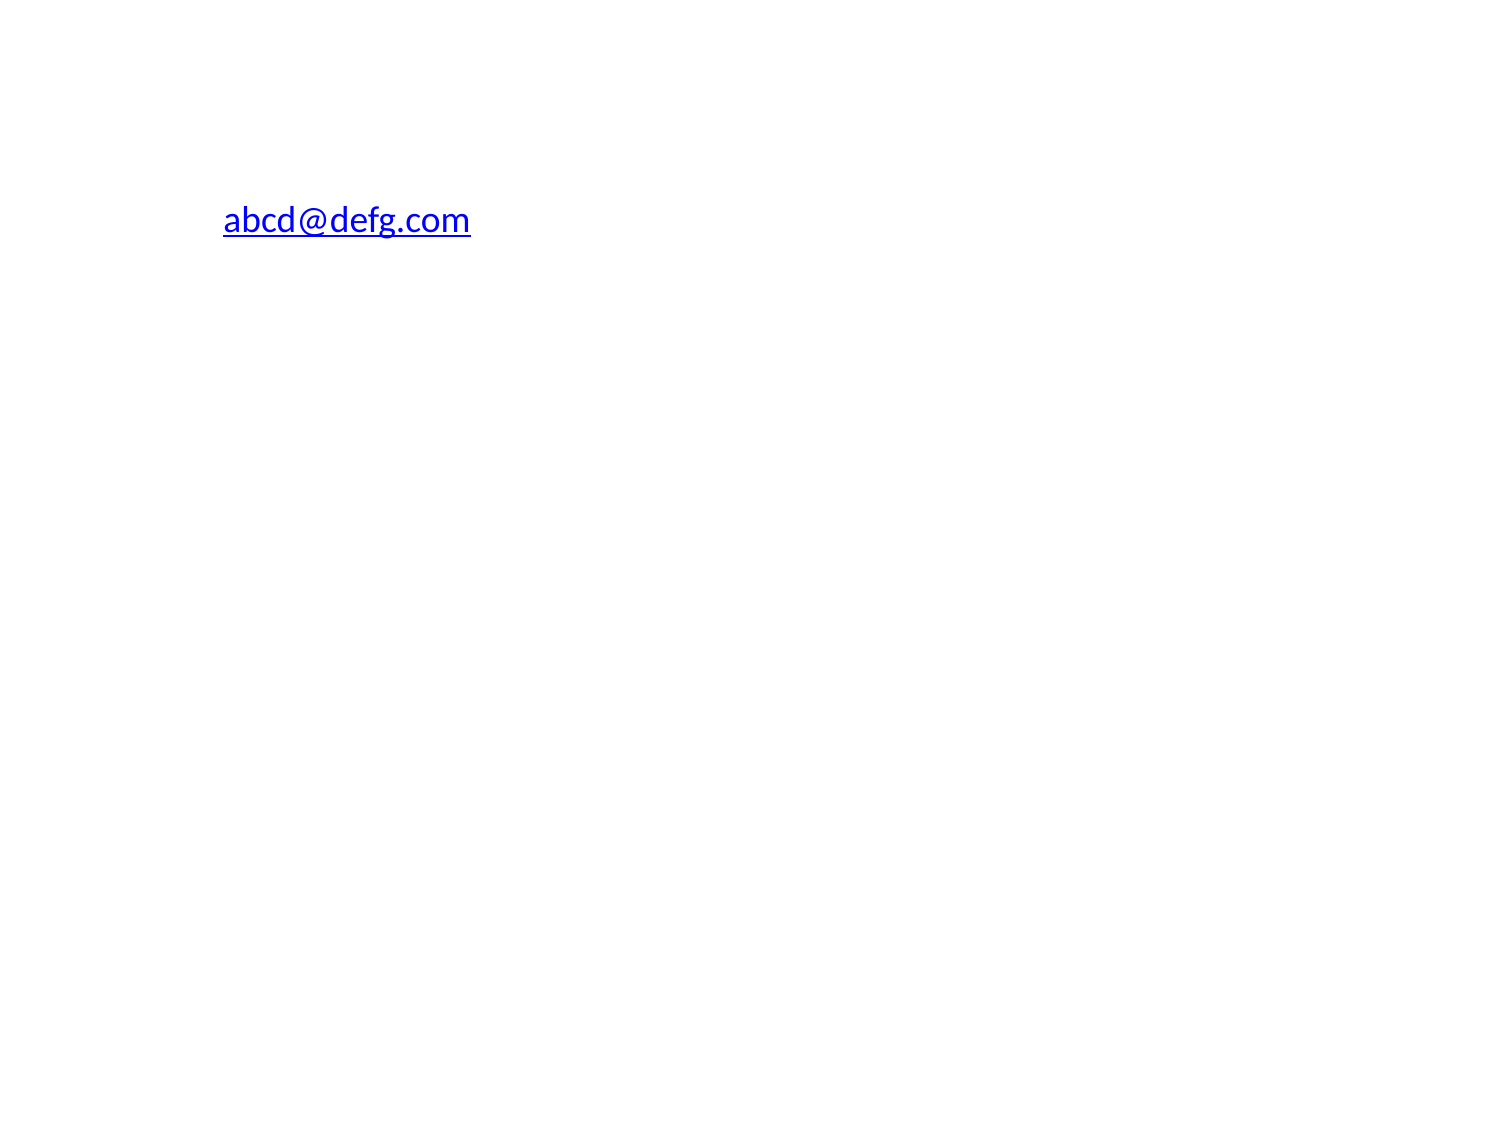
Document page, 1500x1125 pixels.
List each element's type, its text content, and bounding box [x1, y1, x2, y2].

text_box abcd@defg.com [200, 187, 1138, 248]
